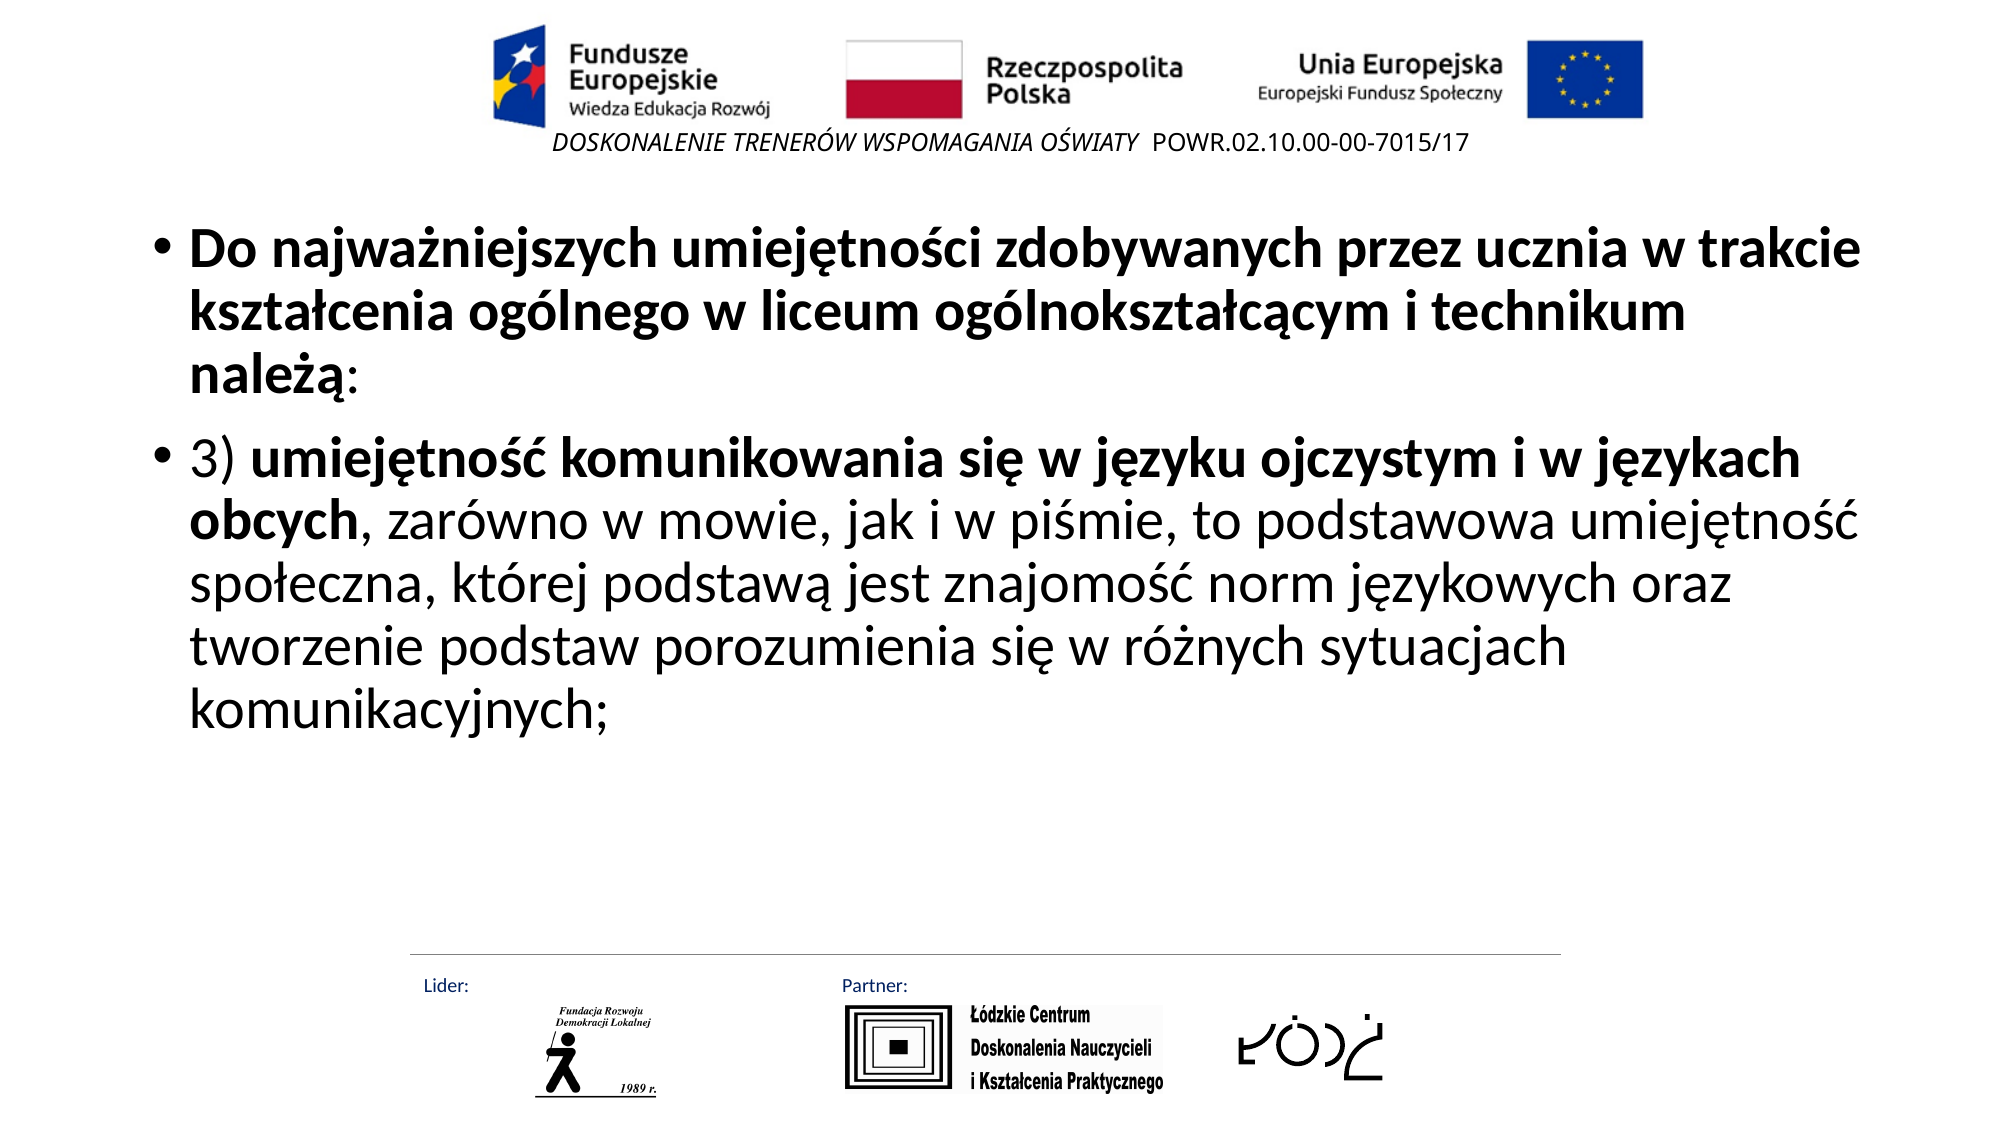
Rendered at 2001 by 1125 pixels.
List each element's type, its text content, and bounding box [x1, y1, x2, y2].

list Do najważniejszych umiejętności zdobywanych przez ucznia w trakcie kształcenia ogólnego w liceum ogólnokształcącym i technikum należą: 3) umiejętność komunikowania się w języku ojczystym i w językach obcych, zarówno w mowie, jak i w piśmie, to podstawowa umiejętność społeczna, której podstawą jest znajomość norm językowych oraz tworzenie podstaw porozumienia się w różnych sytuacjach komunikacyjnych; [137, 210, 1885, 948]
picture [468, 0, 1669, 154]
picture [384, 953, 1587, 1125]
title DOSKONALENIE TRENERÓW WSPOMAGANIA OŚWIATY POWR.02.10.00-00-7015/17 [151, 0, 1871, 169]
